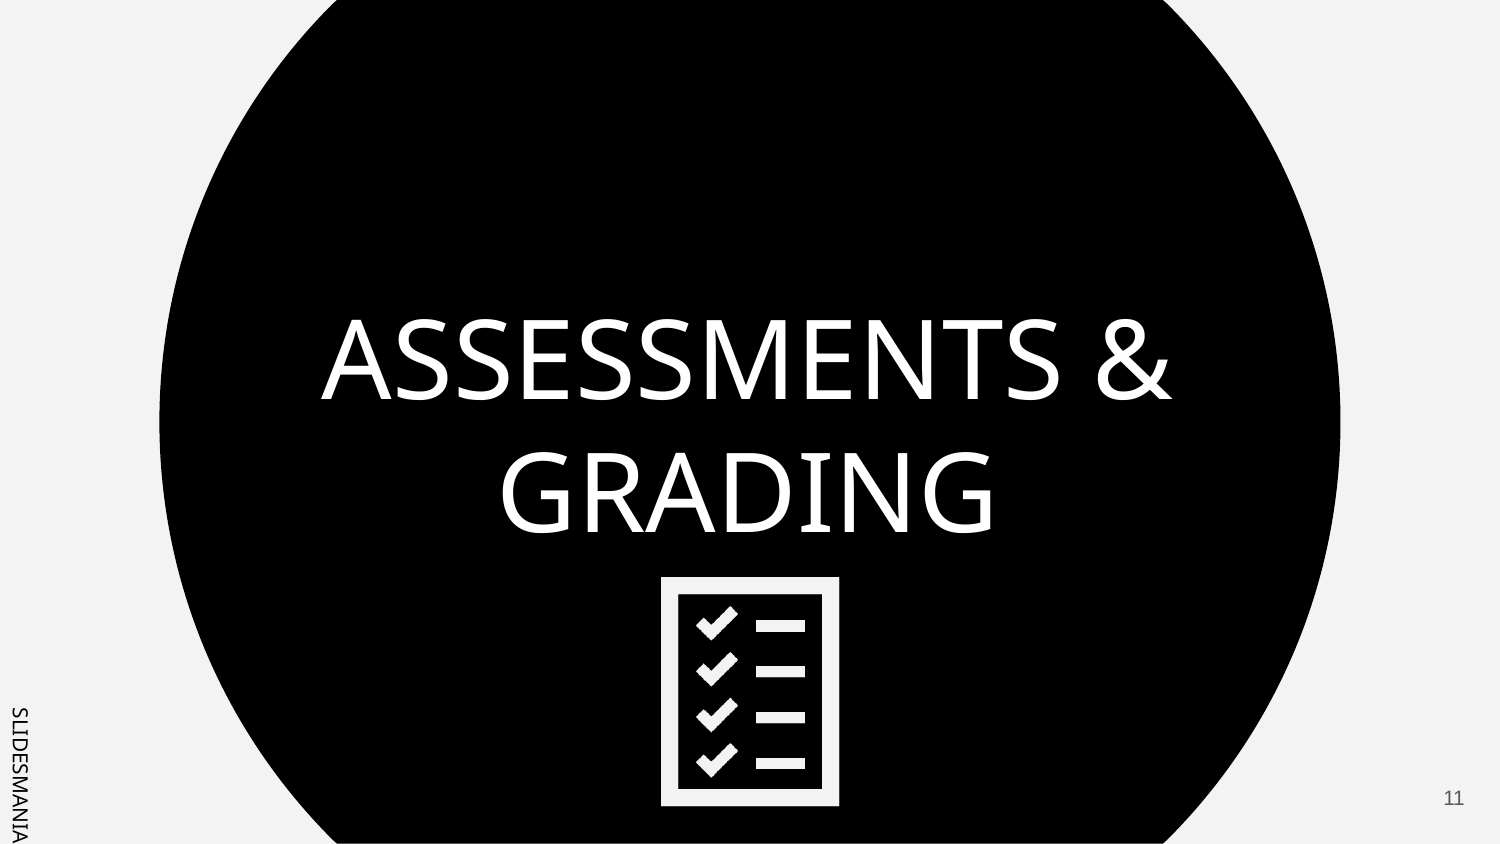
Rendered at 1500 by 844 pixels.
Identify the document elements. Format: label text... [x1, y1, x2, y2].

slide_number 11 [1389, 764, 1480, 830]
title ASSESSMENTS & GRADING [168, 352, 1328, 491]
picture [612, 554, 888, 830]
